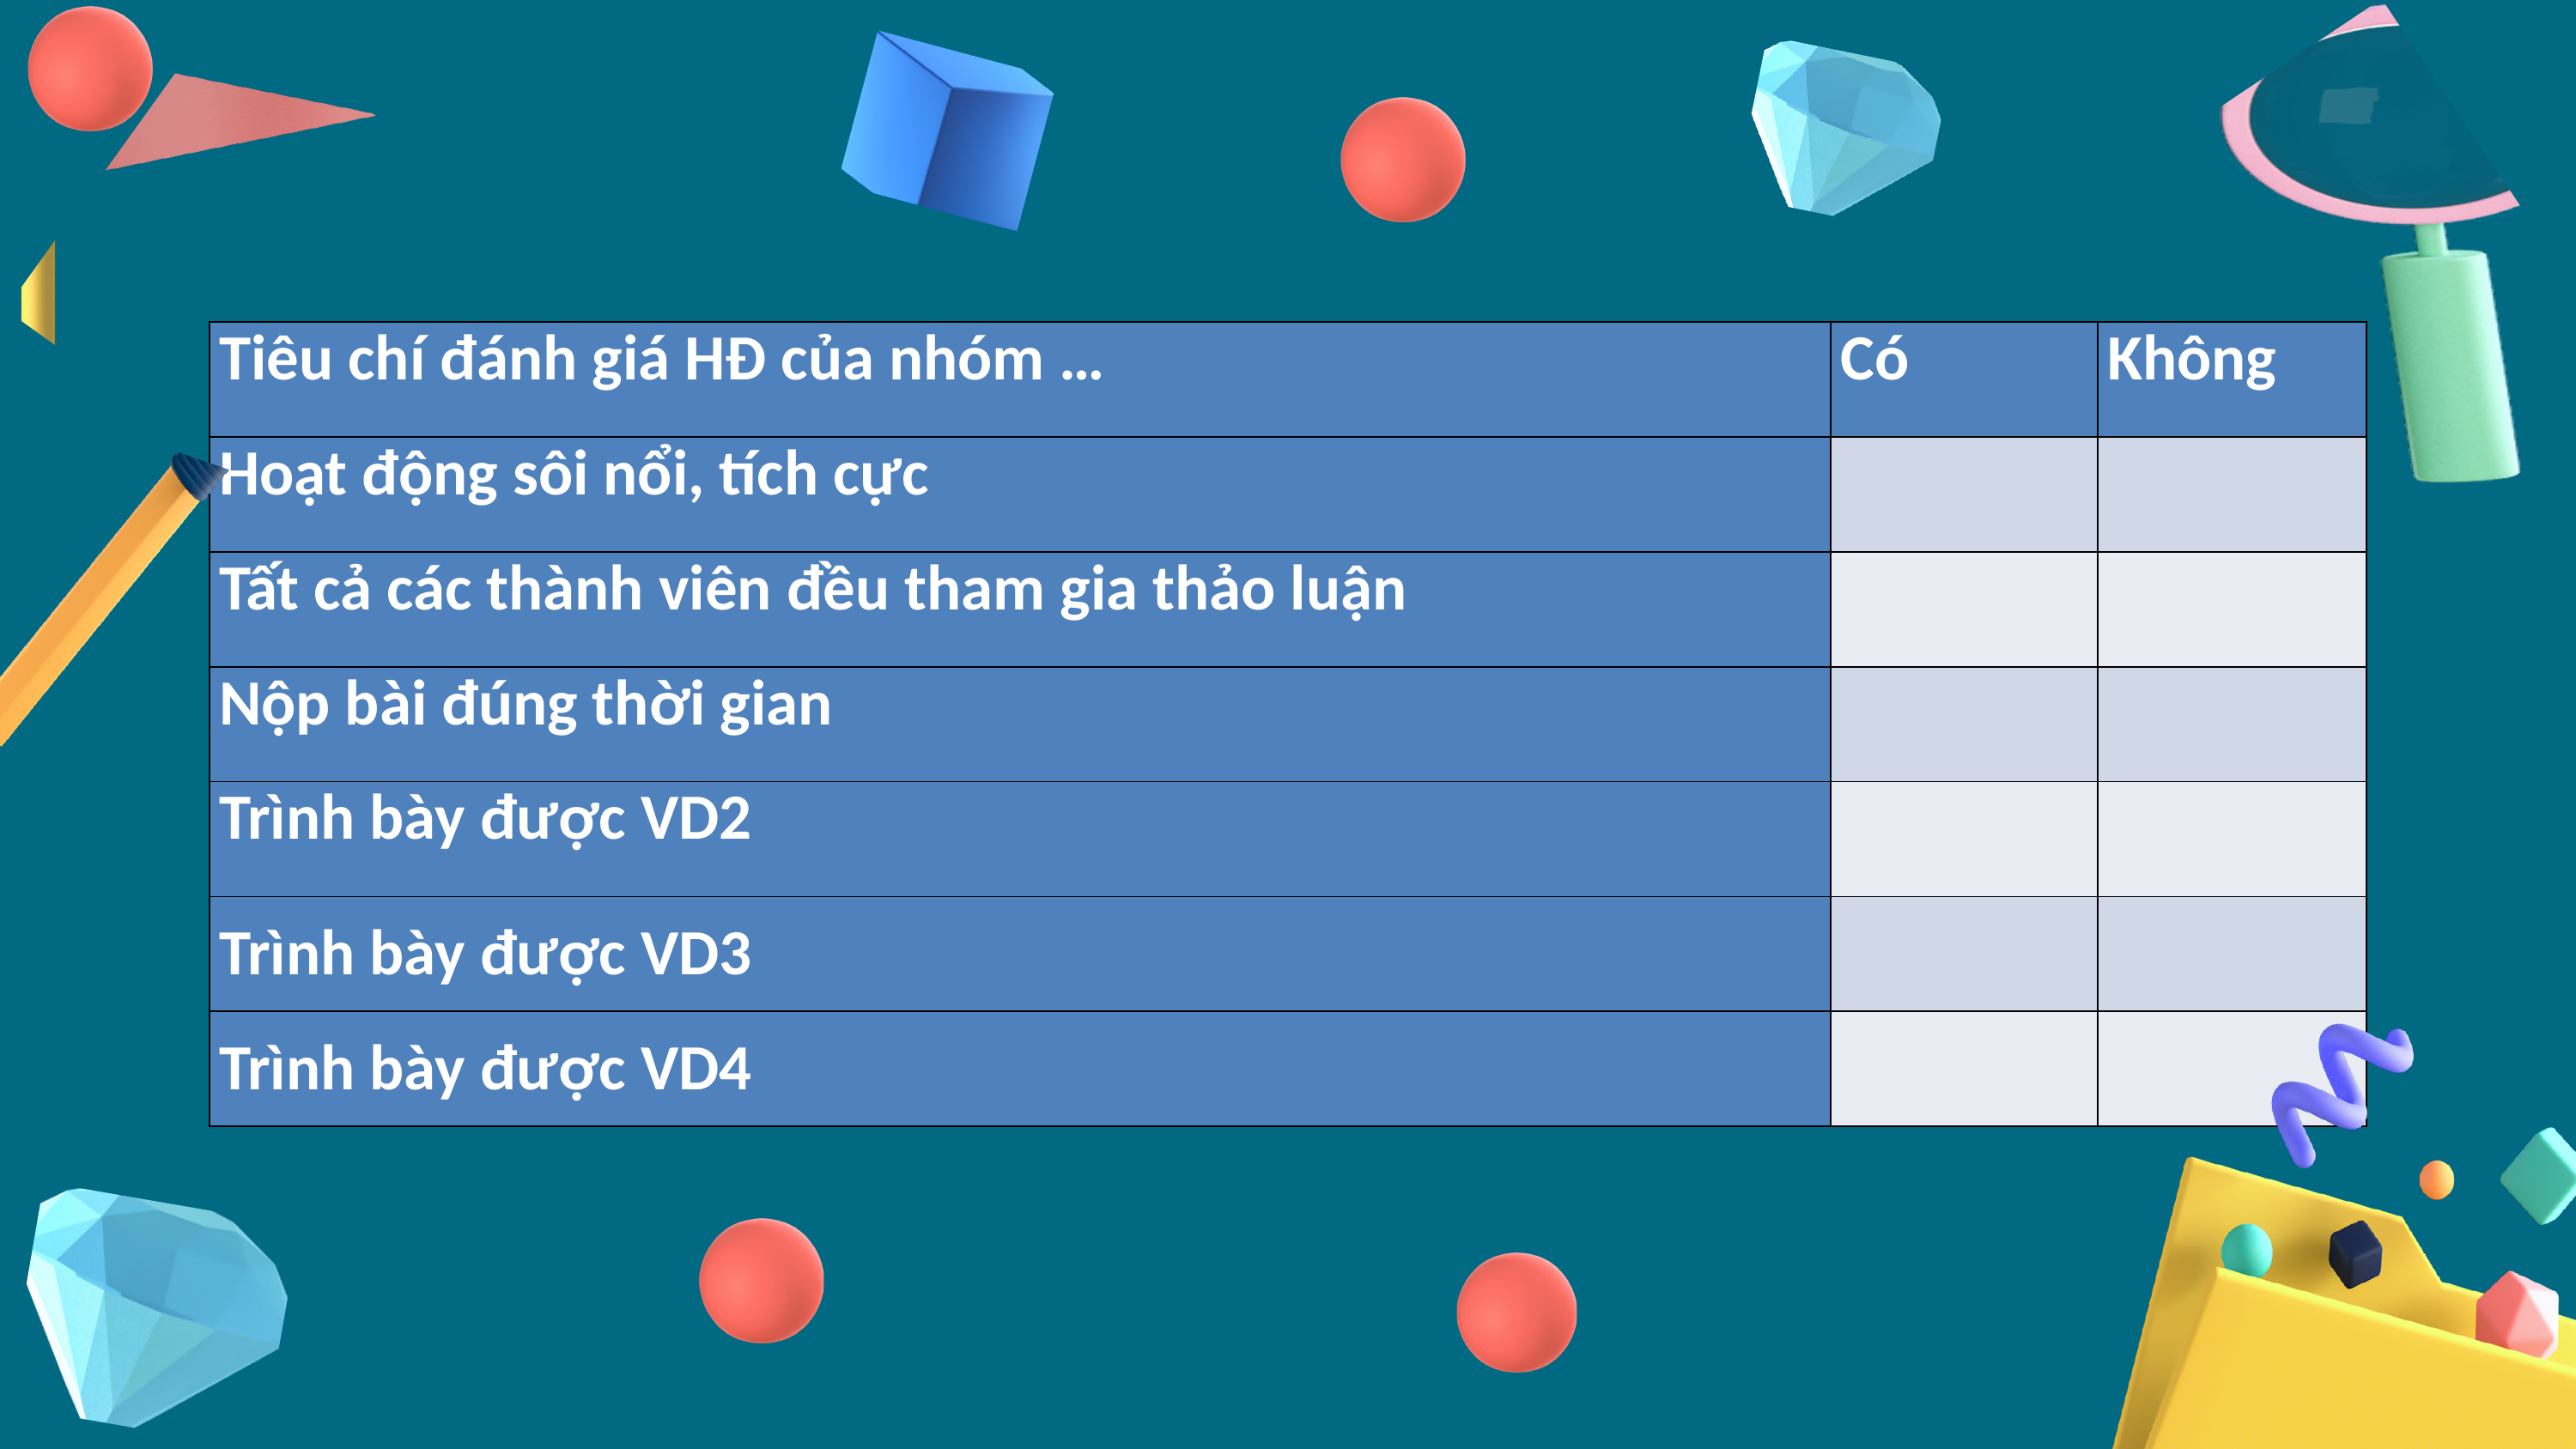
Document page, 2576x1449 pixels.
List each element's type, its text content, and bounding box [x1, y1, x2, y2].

table_cell Trình bày được VD2 [210, 782, 1830, 896]
table_header Có [1832, 323, 2097, 436]
table_cell [2099, 438, 2366, 551]
table_cell Trình bày được VD4 [210, 1012, 1830, 1125]
text_box [27, 6, 153, 131]
table_cell [2099, 1012, 2366, 1023]
table_cell Hoạt động sôi nổi, tích cực [210, 438, 1830, 551]
table_cell [2099, 668, 2366, 781]
table_header Không [2099, 323, 2366, 436]
table_cell Trình bày được VD3 [210, 897, 1830, 1010]
text_box [2084, 1023, 2576, 1449]
table_cell [2099, 553, 2366, 666]
table_cell [1832, 553, 2097, 666]
text_box [1340, 97, 1466, 222]
table_cell Tất cả các thành viên đều tham gia thảo luận [210, 553, 1830, 666]
table_cell [1832, 897, 2097, 1010]
text_box [5, 1181, 301, 1449]
text_box [1735, 35, 1951, 233]
text_box [699, 1218, 824, 1343]
table_cell Nộp bài đúng thời gian [210, 668, 1830, 781]
text_box [2182, 0, 2576, 524]
table_cell [1832, 782, 2097, 896]
text_box [1456, 1252, 1577, 1373]
table_cell [1832, 1012, 2097, 1125]
text_box [5, 6, 381, 423]
table_cell [1832, 438, 2097, 551]
text_box [0, 406, 246, 793]
table_header Tiêu chí đánh giá HĐ của nhóm … [210, 323, 1830, 436]
table_cell [1832, 668, 2097, 781]
table_cell [2099, 782, 2366, 896]
text_box [837, 30, 1058, 232]
table_cell [2099, 897, 2366, 1010]
